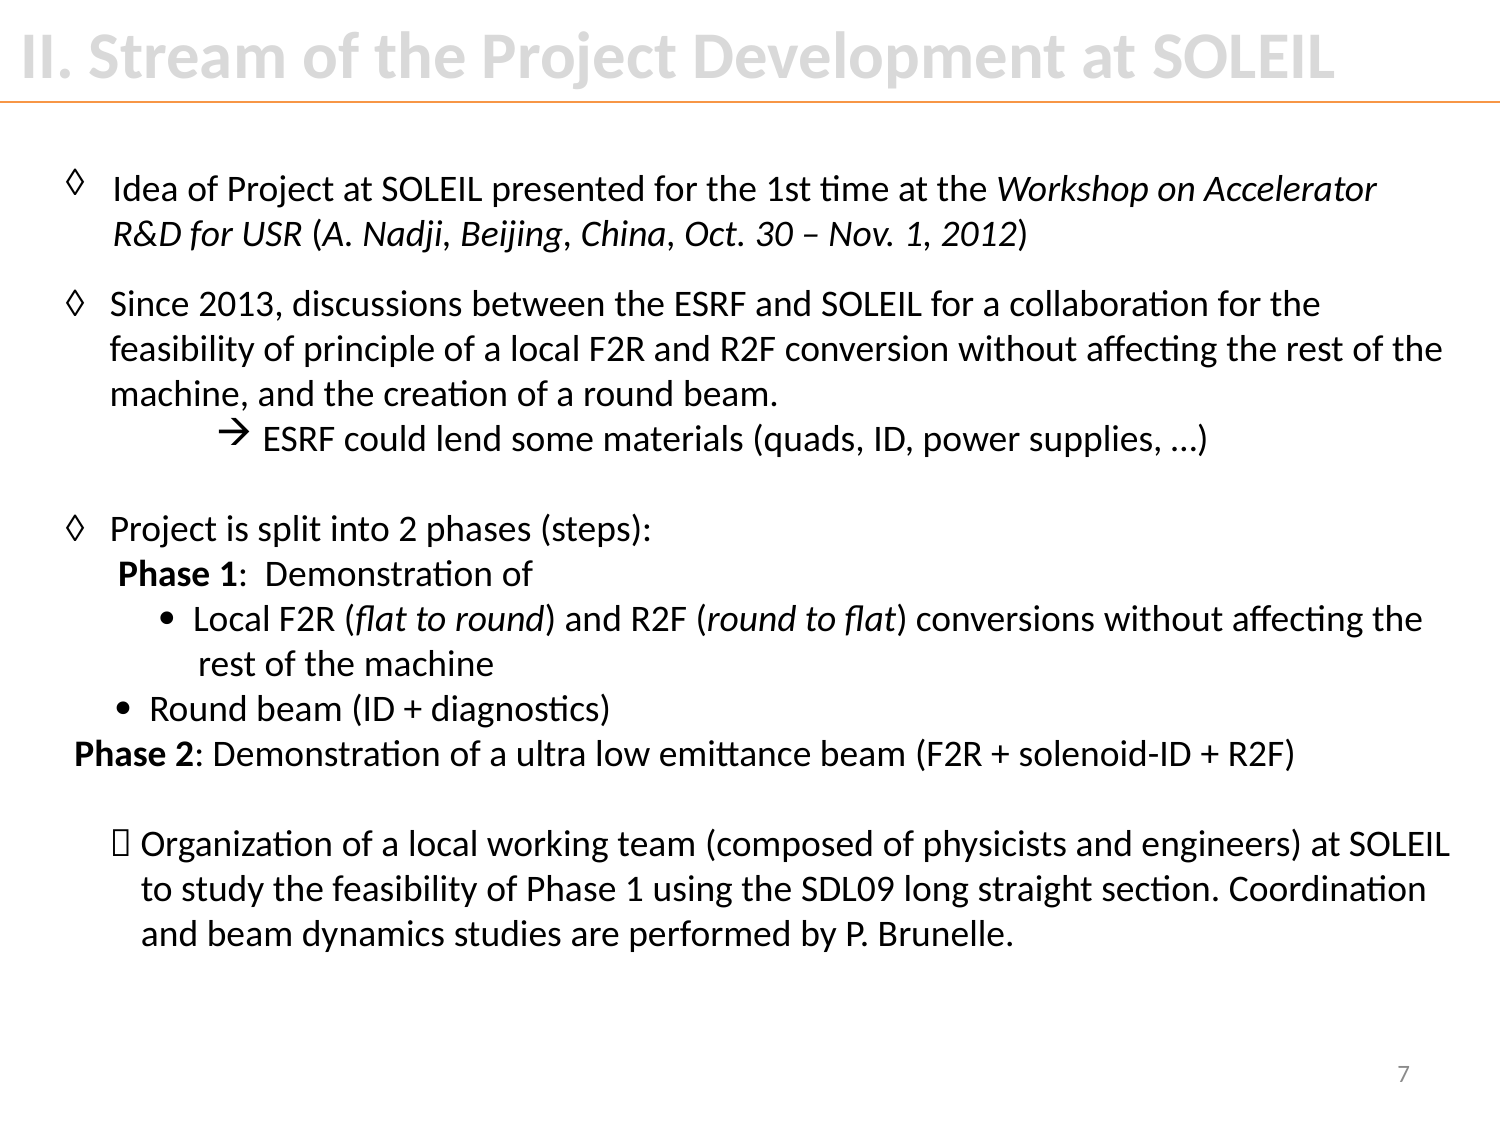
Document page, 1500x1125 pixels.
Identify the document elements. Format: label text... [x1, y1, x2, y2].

text_box Idea of Project at SOLEIL presented for the 1st time at the Workshop on Accelerator R&D for USR (A. Nadji, Beijing, China, Oct. 30 – Nov. 1, 2012)  Since 2013, discussions between the ESRF and SOLEIL for a collaboration for the feasibility of principle of a local F2R and R2F conversion without affecting the rest of the machine, and the creation of a round beam. ESRF could lend some materials (quads, ID, power supplies, …)  Project is split into 2 phases (steps): Phase 1: Demonstration of  Local F2R (flat to round) and R2F (round to flat) conversions without affecting the rest of the machine  Round beam (ID + diagnostics) Phase 2: Demonstration of a ultra low emittance beam (F2R + solenoid-ID + R2F)  Organization of a local working team (composed of physicists and engineers) at SOLEIL to study the feasibility of Phase 1 using the SDL09 long straight section. Coordination and beam dynamics studies are performed by P. Brunelle. [51, 156, 1469, 962]
slide_number 7 [1074, 1042, 1425, 1103]
text_box II. Stream of the Project Development at SOLEIL [5, 4, 1352, 99]
